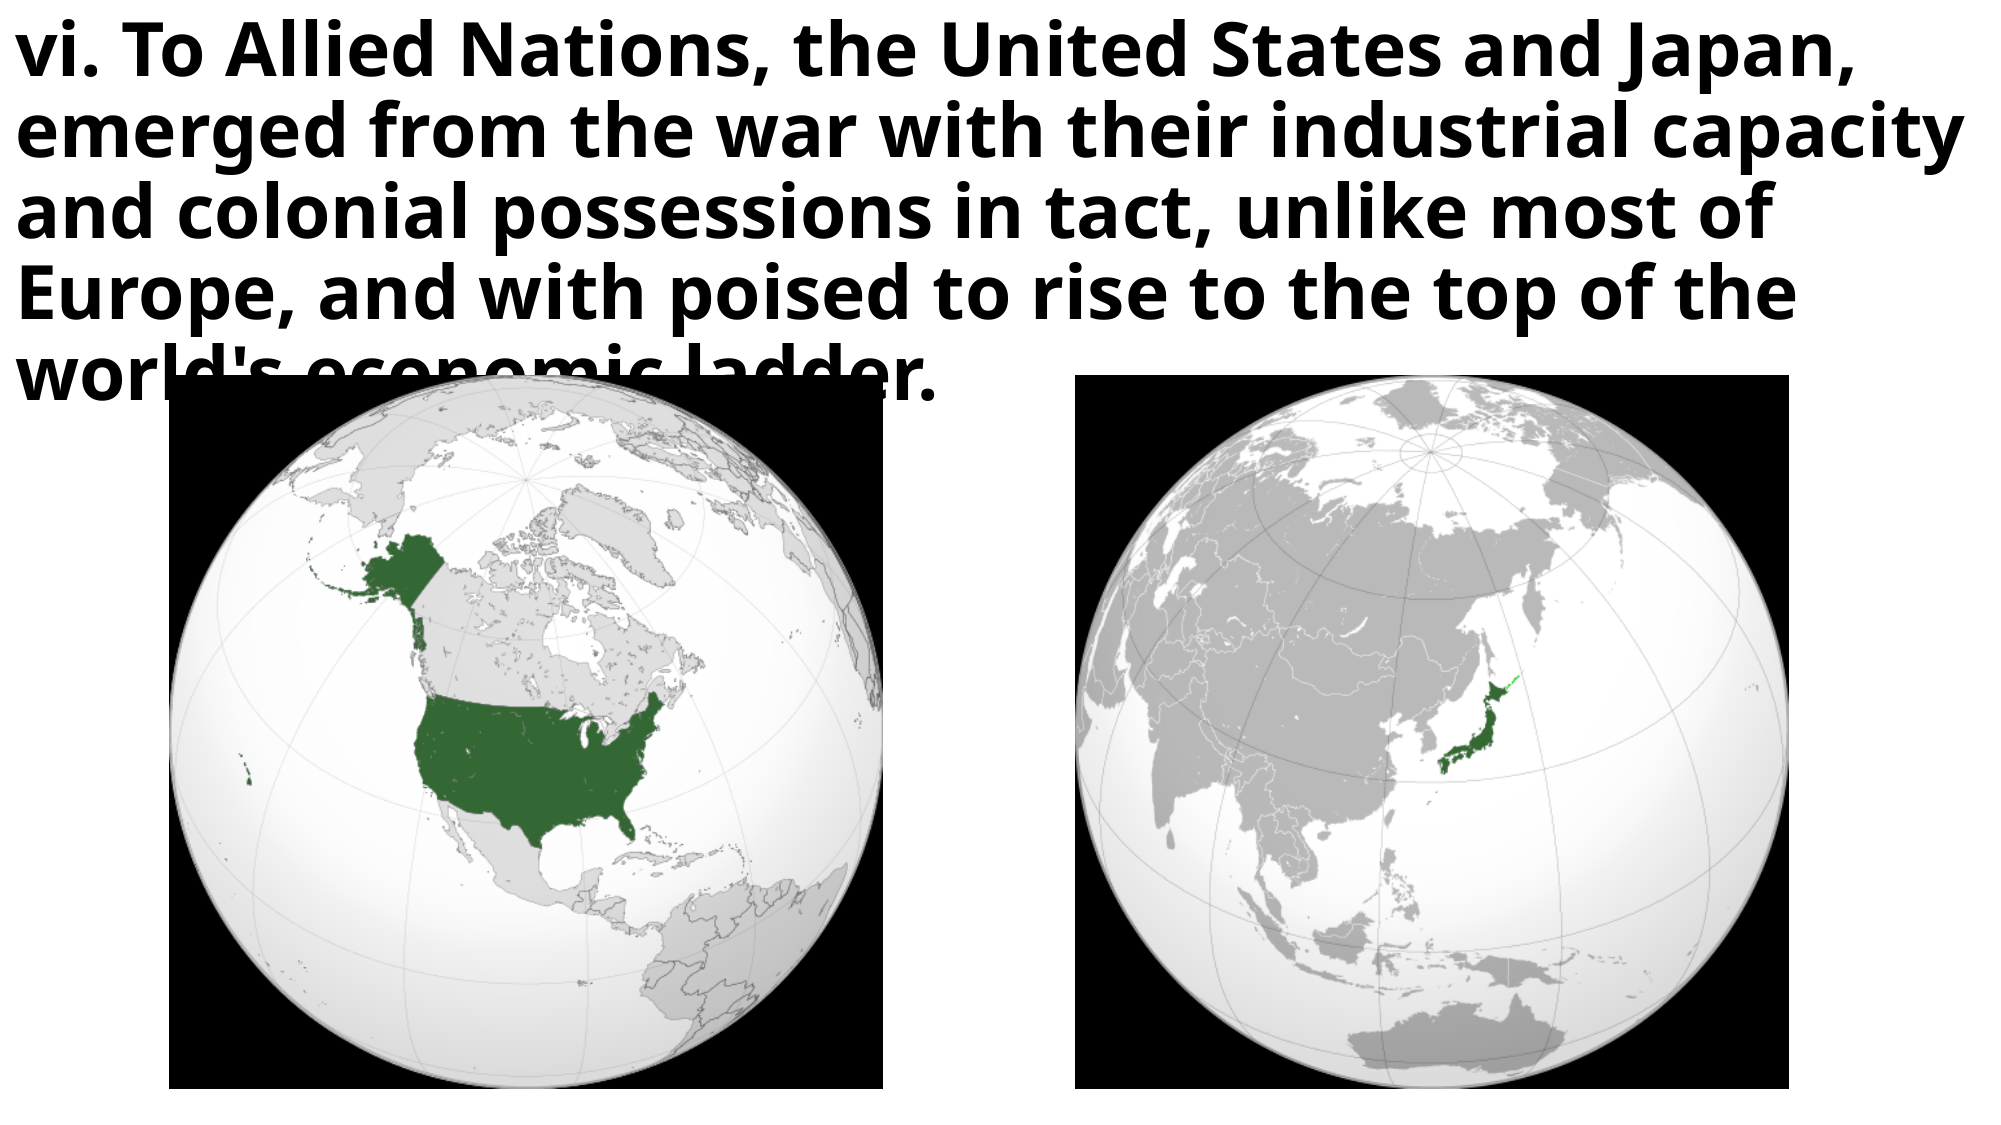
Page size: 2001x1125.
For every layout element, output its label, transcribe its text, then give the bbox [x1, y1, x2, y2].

title vi. To Allied Nations, the United States and Japan, emerged from the war with their industrial capacity and colonial possessions in tact, unlike most of Europe, and with poised to rise to the top of the world's economic ladder. [0, 105, 2000, 324]
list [169, 375, 883, 1089]
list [1075, 375, 1789, 1089]
